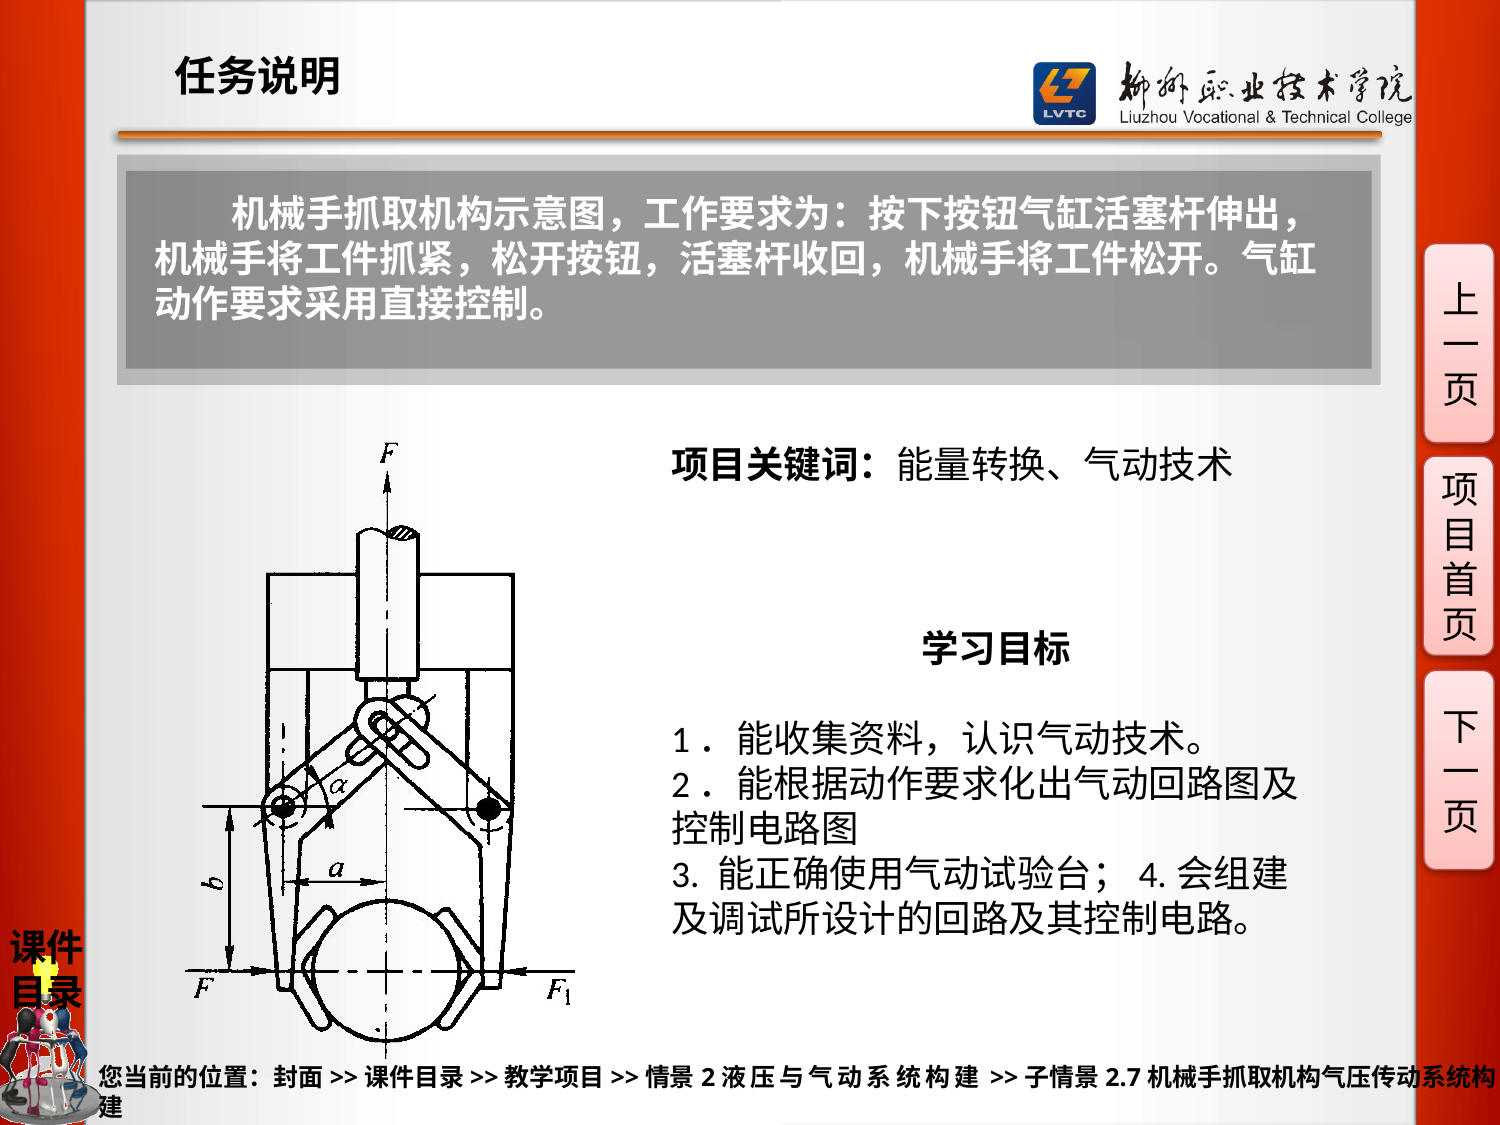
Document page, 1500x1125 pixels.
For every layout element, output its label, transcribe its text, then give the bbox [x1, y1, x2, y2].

picture [0, 0, 1500, 1125]
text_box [116, 154, 1381, 386]
text_box 任务说明 [159, 42, 612, 108]
text_box 项目关键词：能量转换、气动技术 [656, 433, 1336, 494]
text_box 学习目标 1．能收集资料，认识气动技术。 2．能根据动作要求化出气动回路图及控制电路图 3. 能正确使用气动试验台；4.会组建及调试所设计的回路及其控制电路。 [656, 617, 1336, 993]
